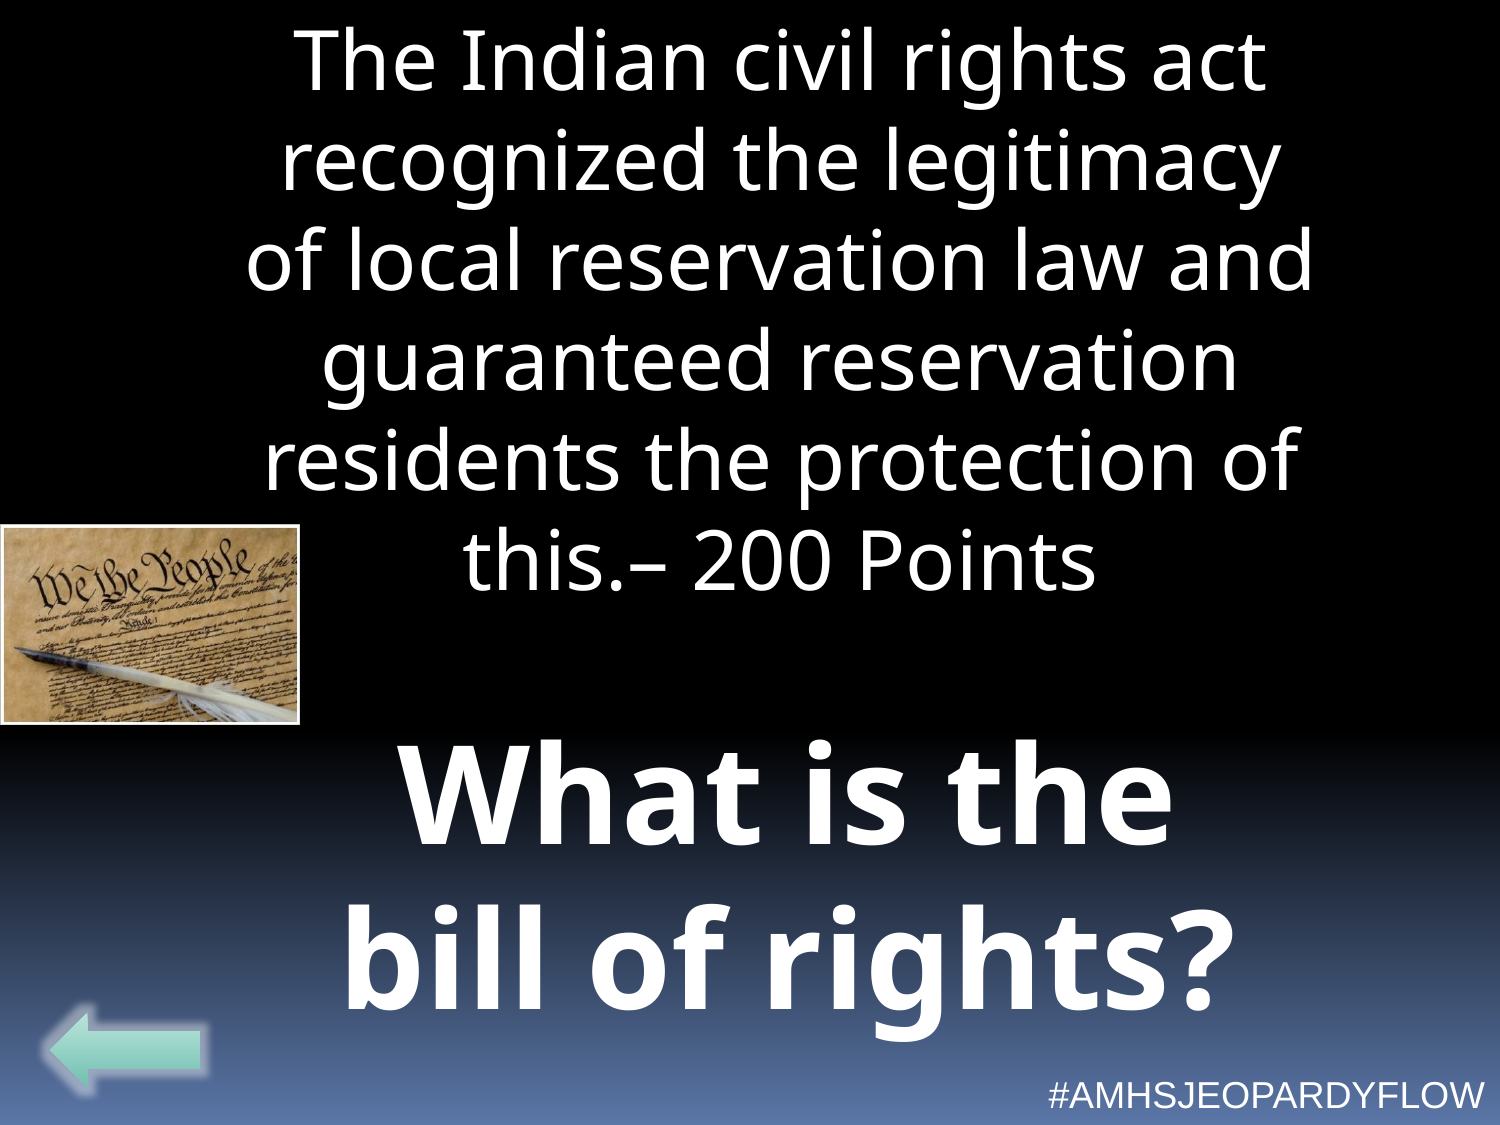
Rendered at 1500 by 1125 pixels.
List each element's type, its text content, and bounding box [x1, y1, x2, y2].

text_box [49, 1012, 200, 1088]
text_box #AMHSJEOPARDYFLOW [875, 1018, 1500, 1124]
text_box What is the bill of rights? [287, 699, 1288, 1045]
text_box The Indian civil rights act recognized the legitimacy of local reservation law and guaranteed reservation residents the protection of this.– 200 Points [224, 0, 1338, 615]
picture [0, 524, 301, 726]
